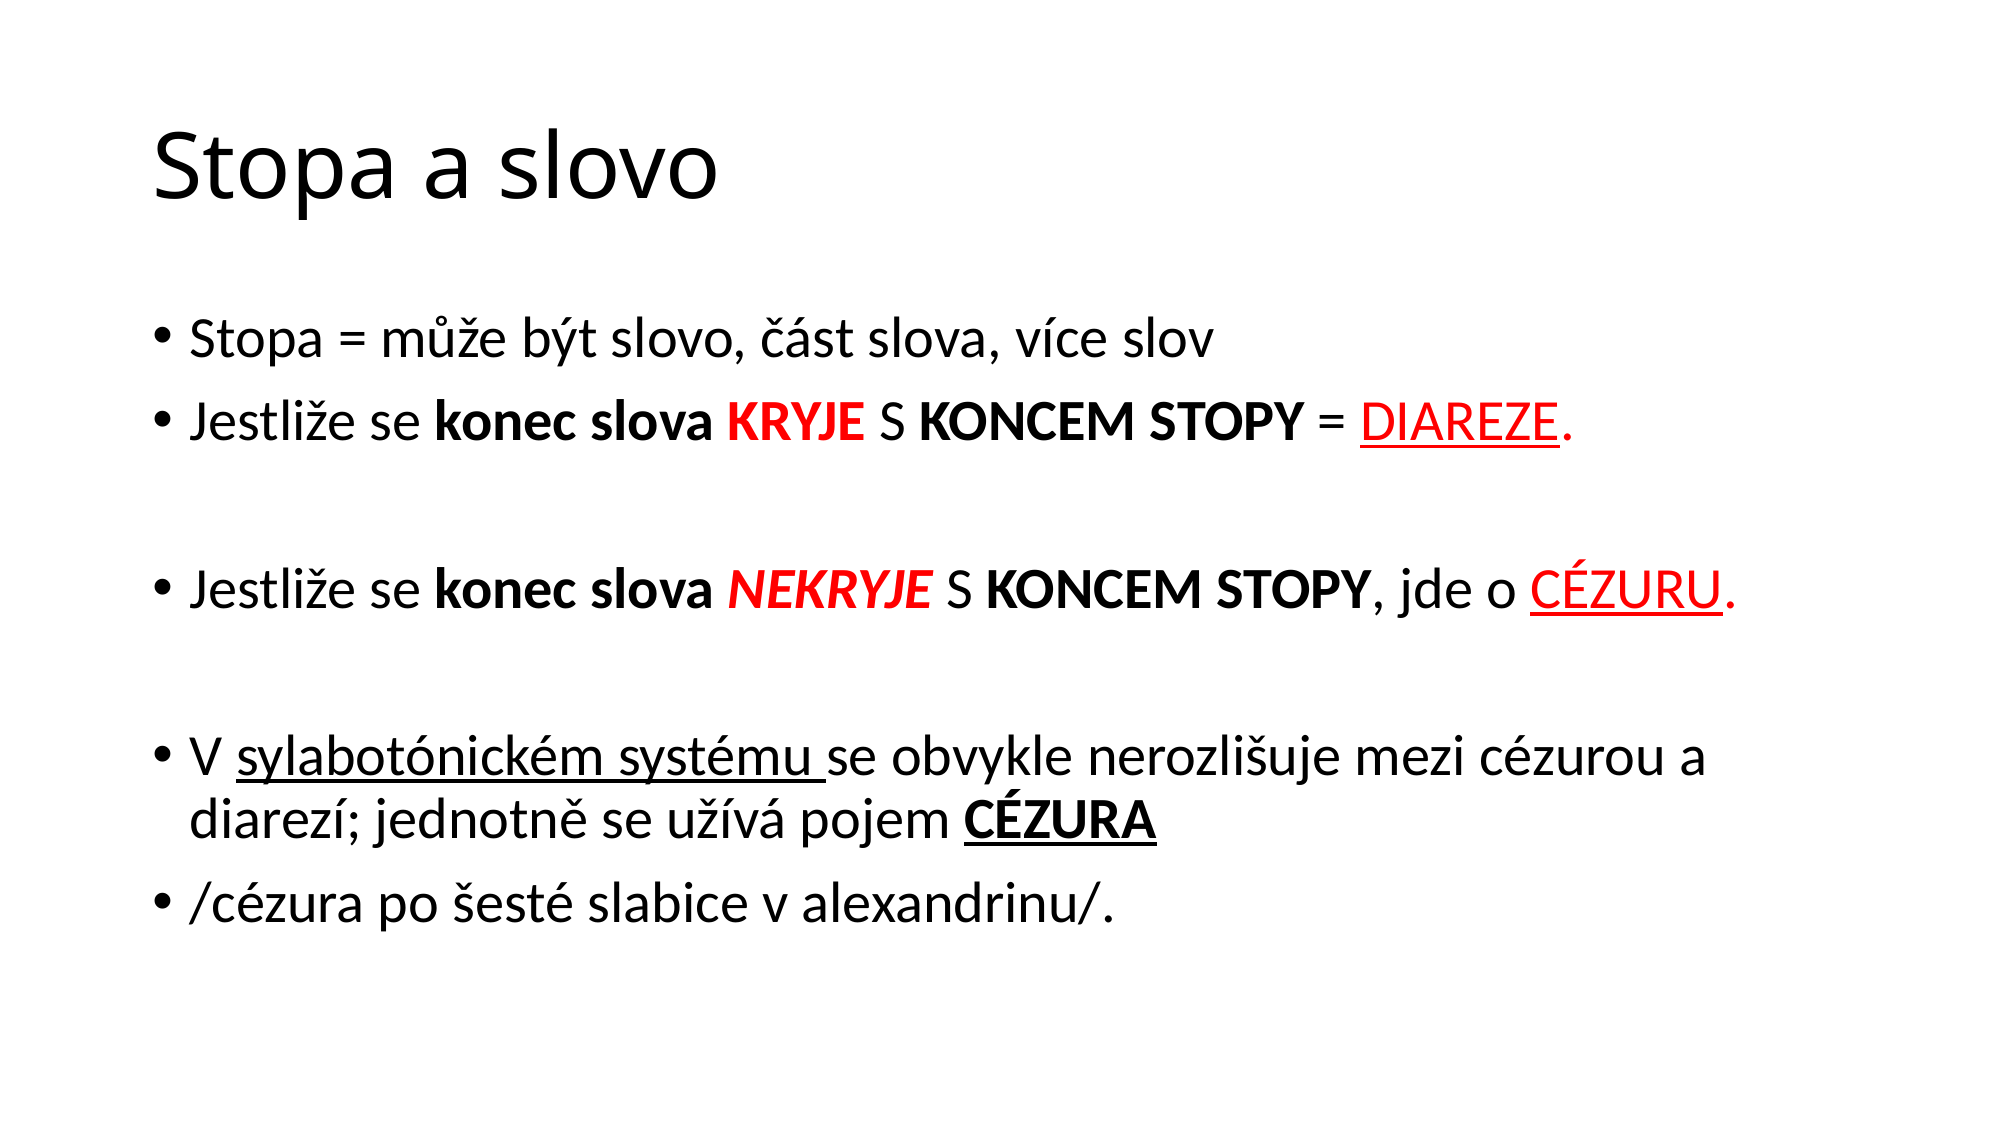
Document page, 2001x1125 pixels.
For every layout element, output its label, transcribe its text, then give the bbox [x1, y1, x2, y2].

title Stopa a slovo [137, 59, 1863, 278]
list Stopa = může být slovo, část slova, více slov Jestliže se konec slova KRYJE S KONCEM STOPY = DIAREZE. Jestliže se konec slova NEKRYJE S KONCEM STOPY, jde o CÉZURU. V sylabotónickém systému se obvykle nerozlišuje mezi cézurou a diarezí; jednotně se užívá pojem CÉZURA /cézura po šesté slabice v alexandrinu/. [137, 299, 1863, 1014]
